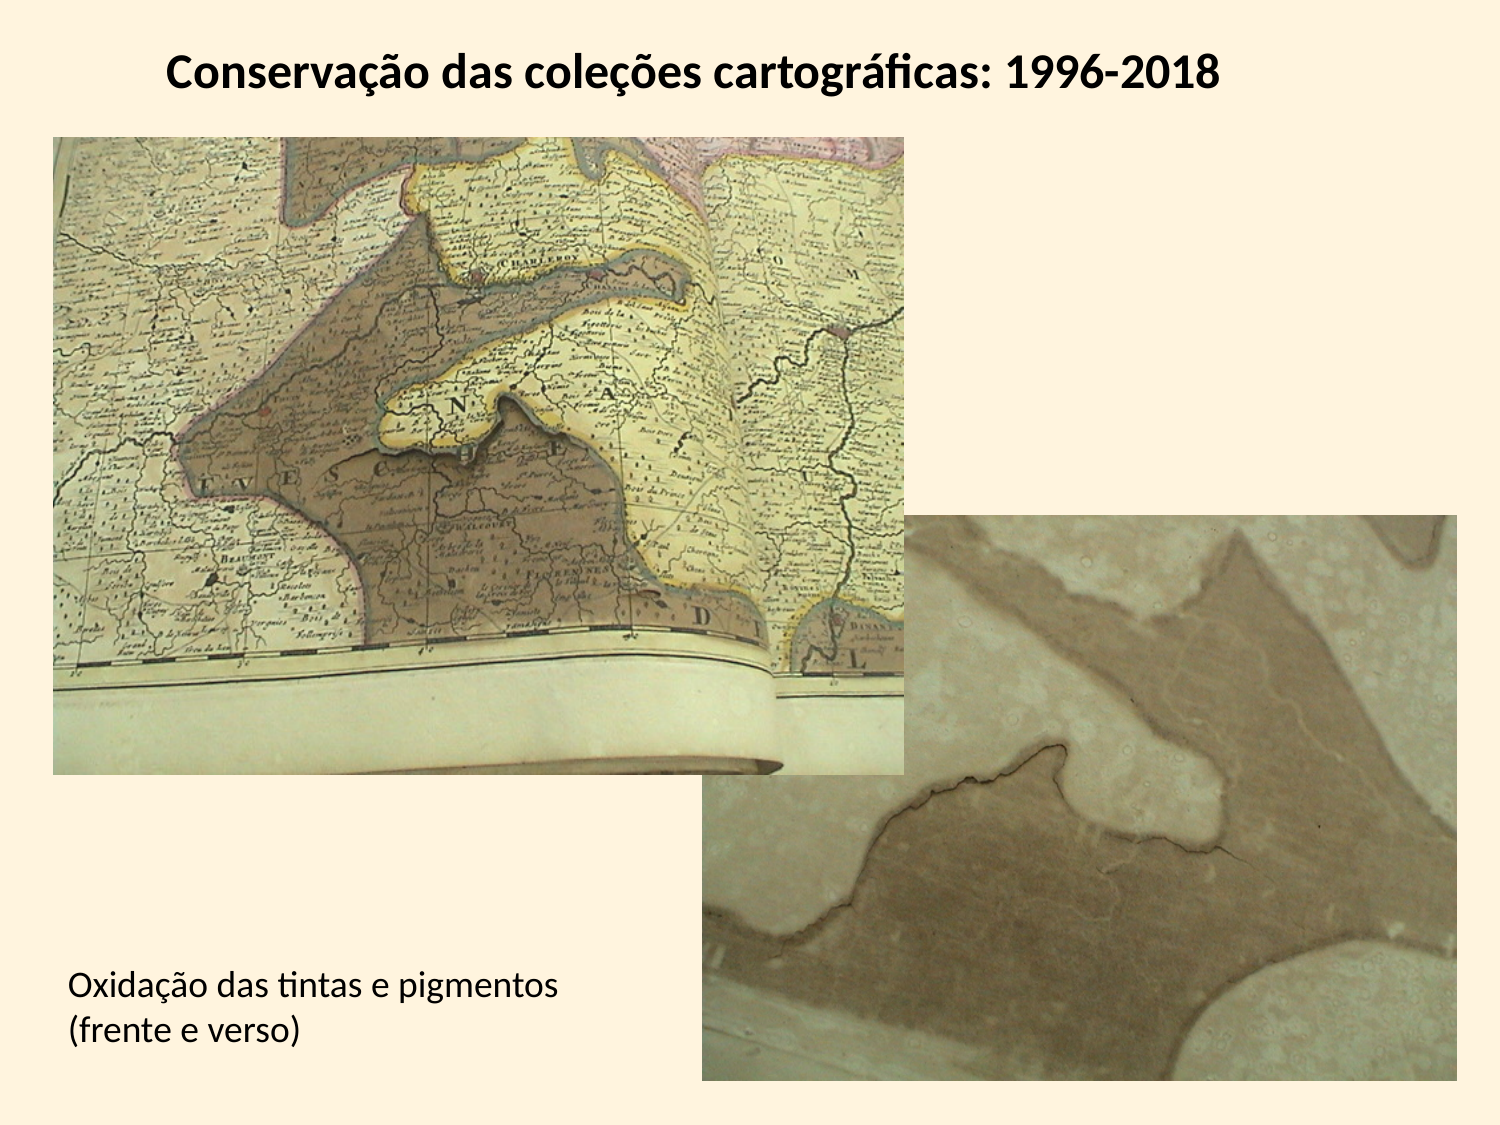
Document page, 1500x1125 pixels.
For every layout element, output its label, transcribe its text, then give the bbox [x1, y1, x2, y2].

text_box Conservação das coleções cartográficas: 1996-2018 [151, 31, 1238, 107]
text_box Oxidação das tintas e pigmentos (frente e verso) [53, 952, 585, 1057]
picture [52, 136, 1457, 1081]
